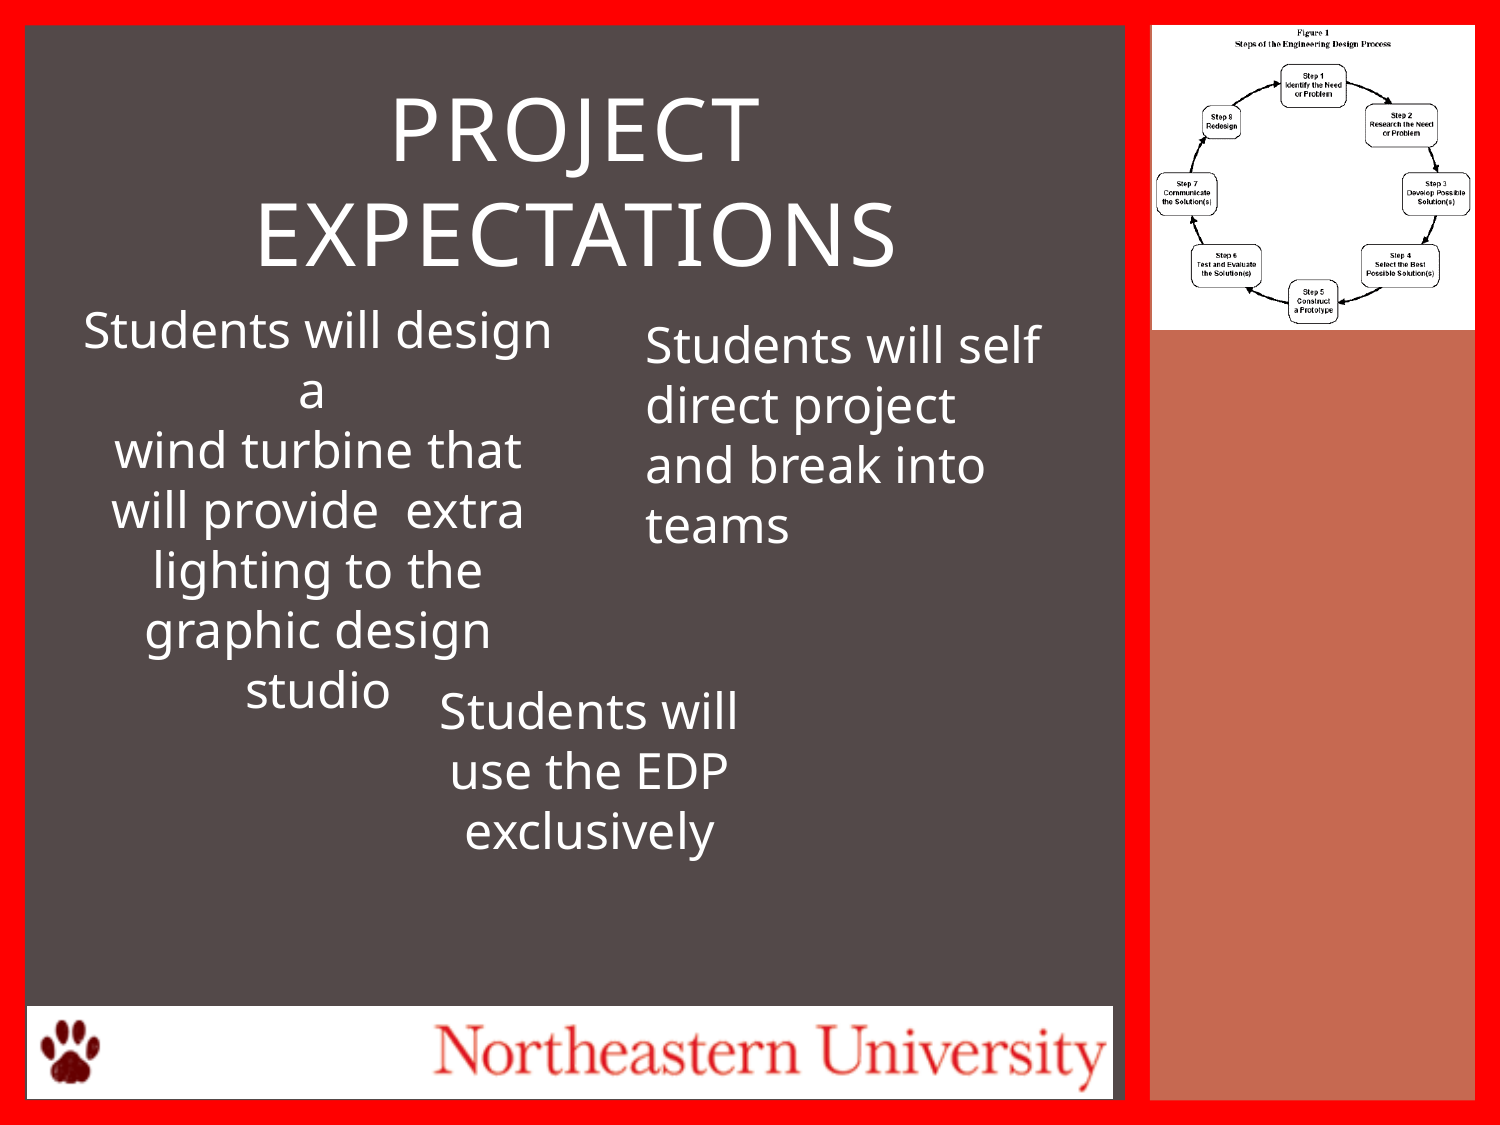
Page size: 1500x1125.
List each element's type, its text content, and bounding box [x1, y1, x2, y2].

text_box Students will design a wind turbine that will provide extra lighting to the graphic design studio [57, 291, 580, 726]
picture [1152, 25, 1476, 330]
text_box Students will self direct project and break into teams [630, 306, 1063, 562]
text_box Students will use the EDP exclusively [378, 671, 801, 867]
picture [27, 1006, 1113, 1099]
title Project Expectations [57, 29, 1095, 330]
